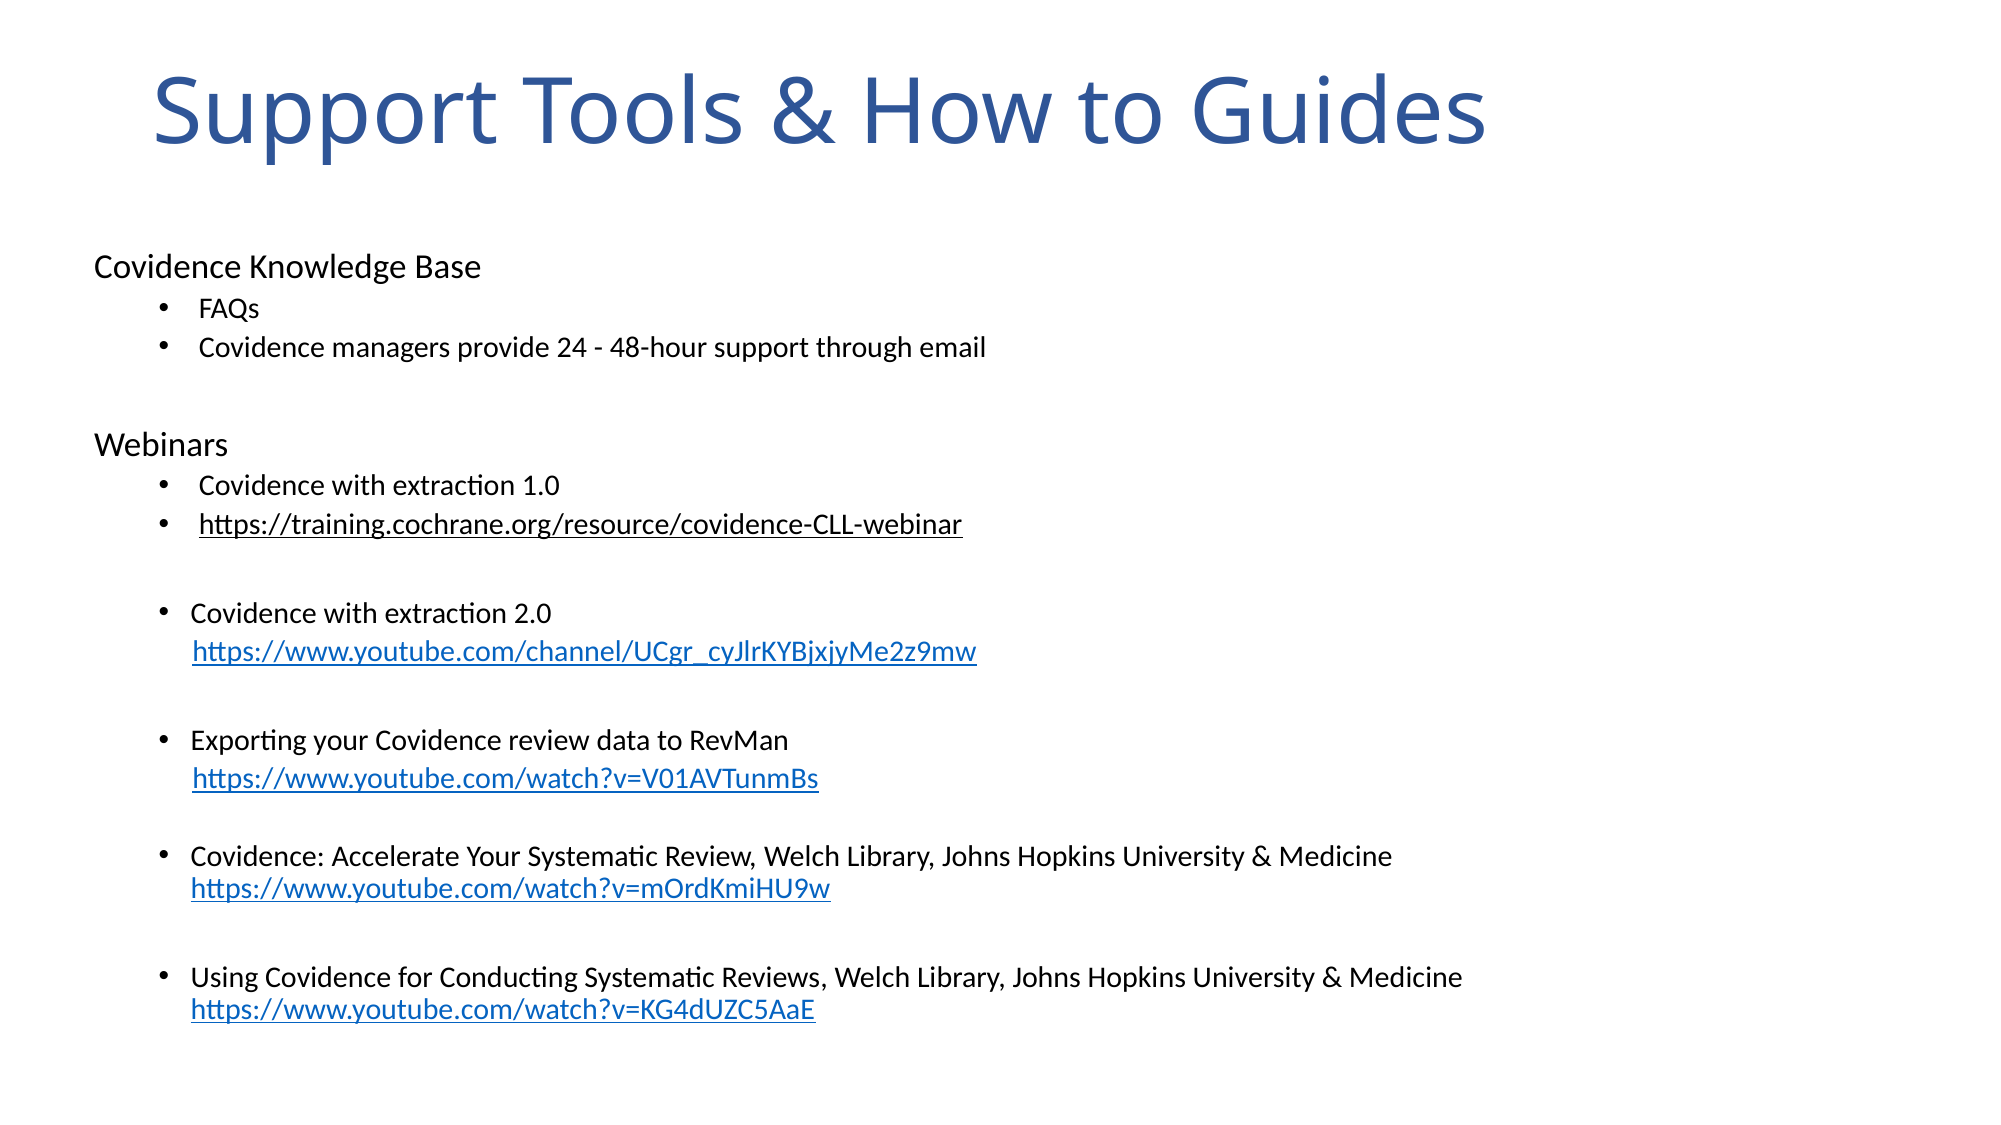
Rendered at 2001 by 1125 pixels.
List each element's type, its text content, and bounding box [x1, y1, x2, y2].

title Support Tools & How to Guides [137, 59, 1863, 241]
list Covidence Knowledge Base FAQs Covidence managers provide 24 - 48-hour support through email Webinars Covidence with extraction 1.0 https://training.cochrane.org/resource/covidence-CLL-webinar Covidence with extraction 2.0 https://www.youtube.com/channel/UCgr_cyJlrKYBjxjyMe2z9mw Exporting your Covidence review data to RevMan https://www.youtube.com/watch?v=V01AVTunmBs Covidence: Accelerate Your Systematic Review, Welch Library, Johns Hopkins University & Medicine https://www.youtube.com/watch?v=mOrdKmiHU9w Using Covidence for Conducting Systematic Reviews, Welch Library, Johns Hopkins University & Medicine https://www.youtube.com/watch?v=KG4dUZC5AaE [79, 241, 1959, 1035]
